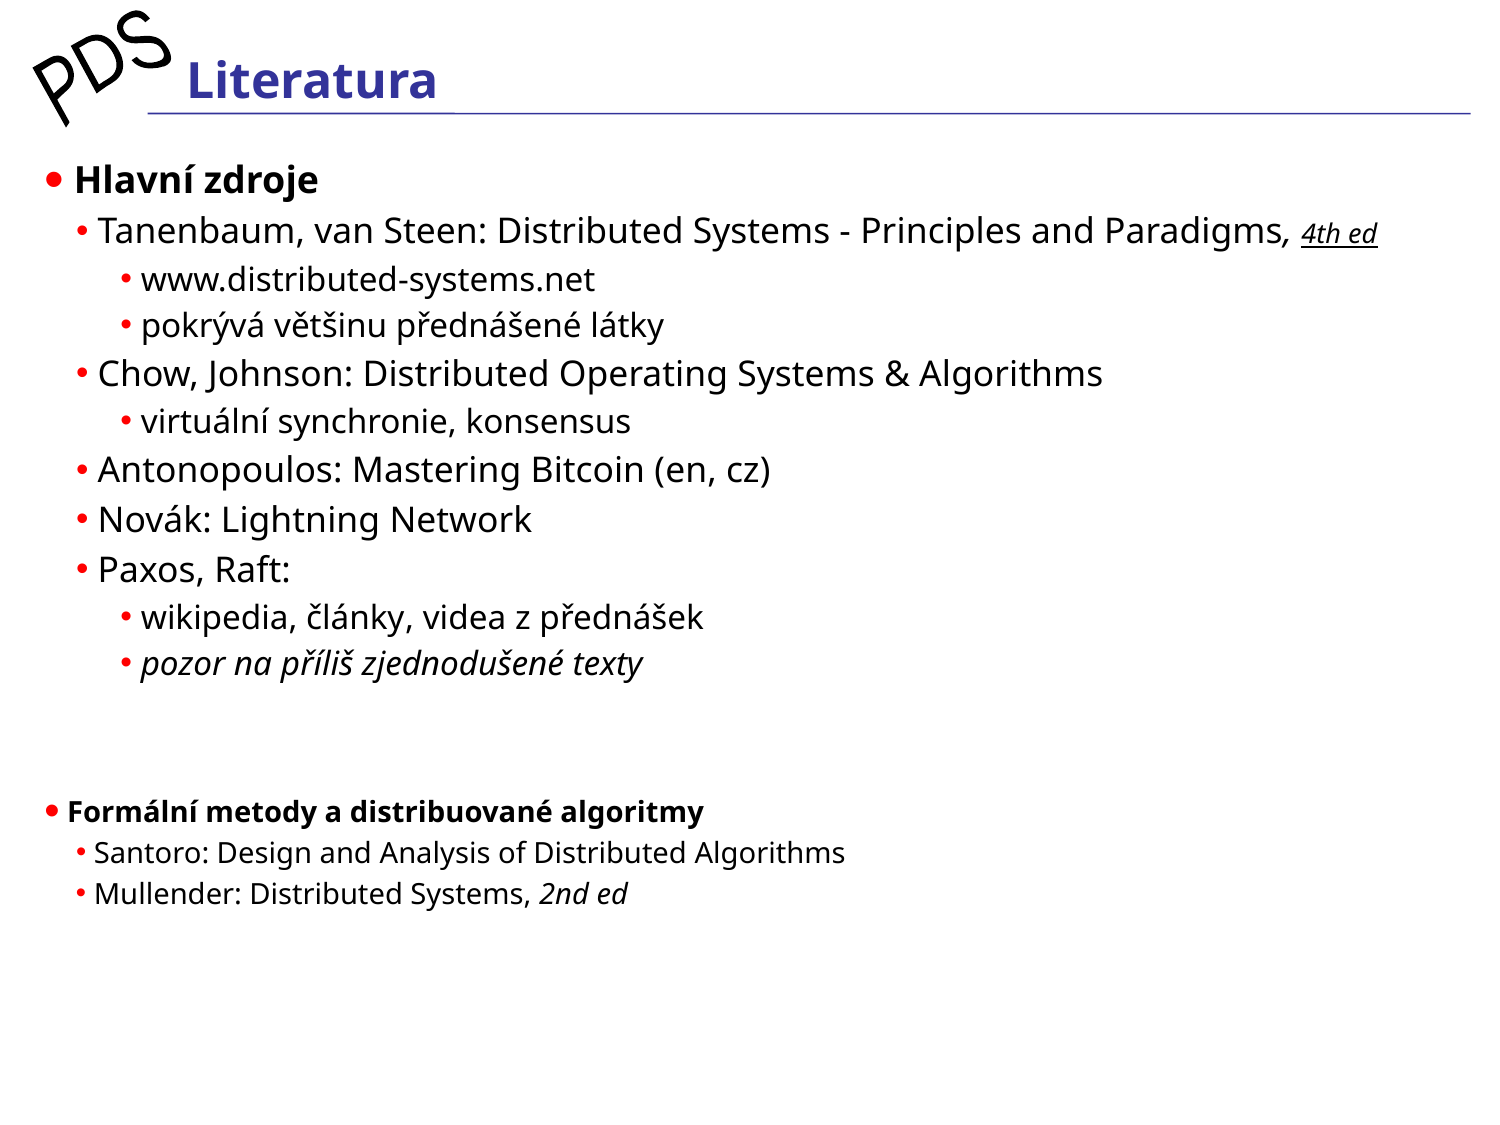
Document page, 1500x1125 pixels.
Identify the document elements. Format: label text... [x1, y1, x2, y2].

title Literatura [171, 31, 1471, 126]
list Hlavní zdroje Tanenbaum, van Steen: Distributed Systems - Principles and Paradigms, 4th ed www.distributed-systems.net pokrývá většinu přednášené látky Chow, Johnson: Distributed Operating Systems & Algorithms virtuální synchronie, konsensus Antonopoulos: Mastering Bitcoin (en, cz) Novák: Lightning Network Paxos, Raft: wikipedia, články, videa z přednášek pozor na příliš zjednodušené texty Formální metody a distribuované algoritmy Santoro: Design and Analysis of Distributed Algorithms Mullender: Distributed Systems, 2nd ed [29, 148, 1471, 1083]
